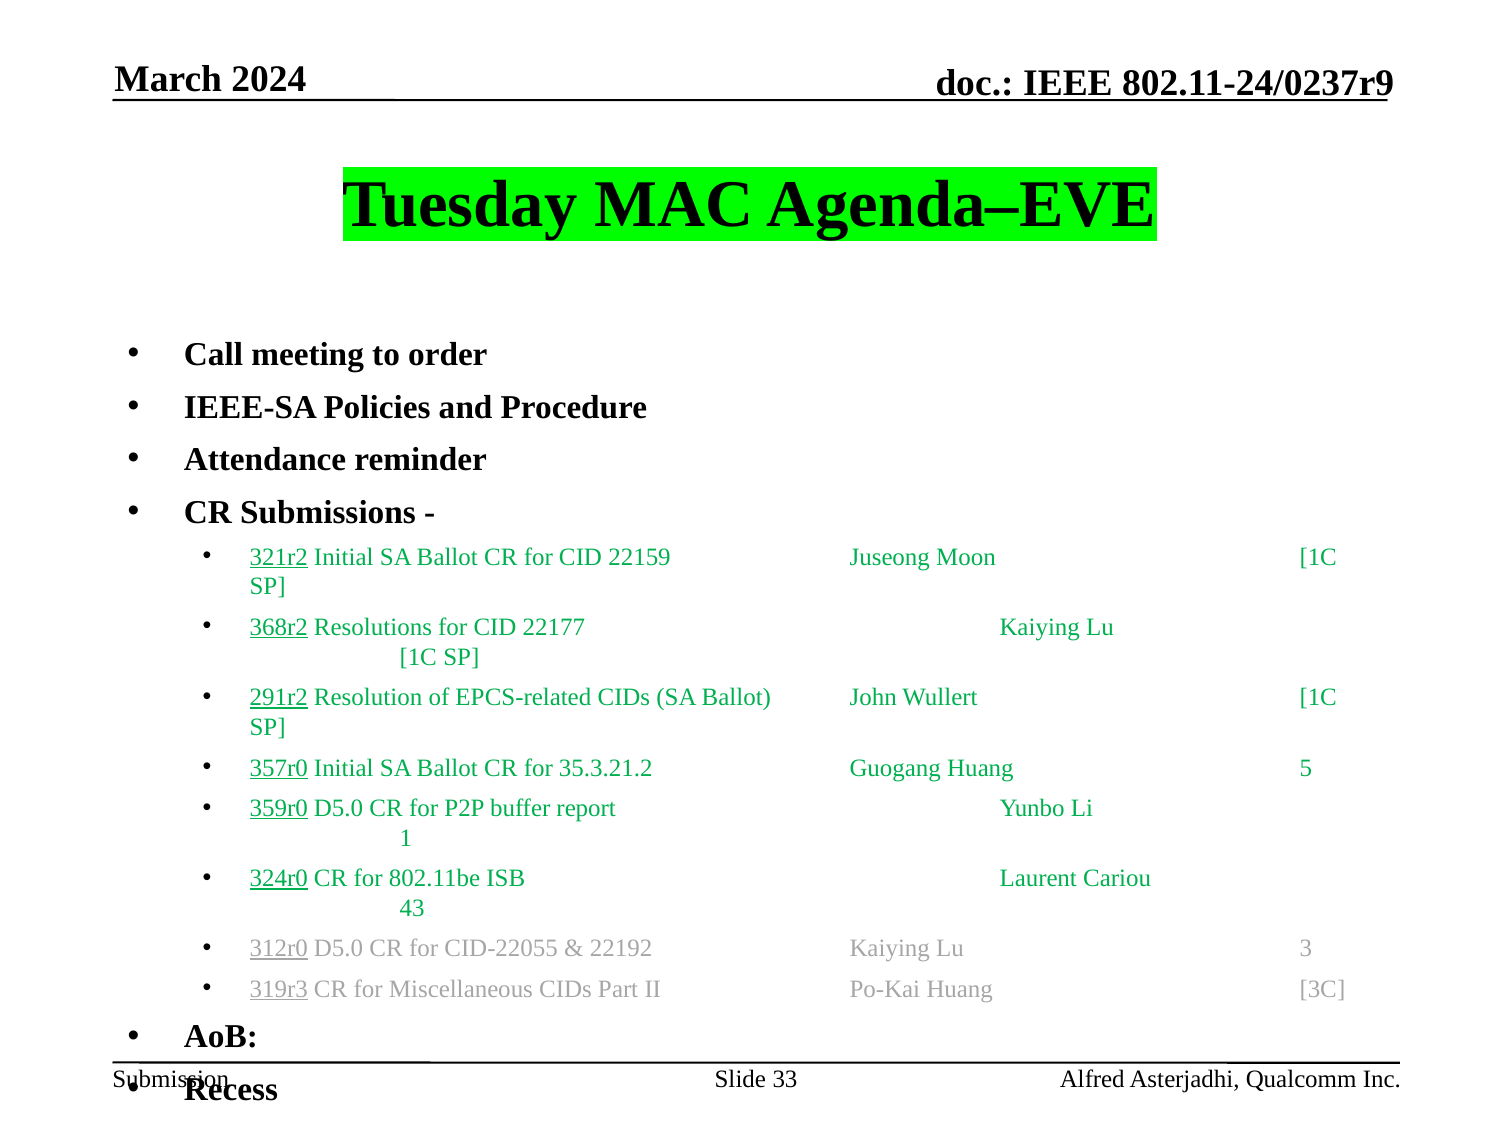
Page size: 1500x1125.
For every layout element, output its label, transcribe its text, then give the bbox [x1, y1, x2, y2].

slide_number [114, 54, 423, 100]
slide_number Slide 33 [712, 1061, 800, 1123]
list Call meeting to order IEEE-SA Policies and Procedure Attendance reminder CR Submissions - 321r2 Initial SA Ballot CR for CID 22159 Juseong Moon [1C SP] 368r2 Resolutions for CID 22177 Kaiying Lu [1C SP] 291r2 Resolution of EPCS-related CIDs (SA Ballot) John Wullert [1C SP] 357r0 Initial SA Ballot CR for 35.3.21.2 Guogang Huang 5 359r0 D5.0 CR for P2P buffer report Yunbo Li 1 324r0 CR for 802.11be ISB Laurent Cariou 43 312r0 D5.0 CR for CID-22055 & 22192 Kaiying Lu 3 319r3 CR for Miscellaneous CIDs Part II Po-Kai Huang [3C] AoB: Recess [112, 324, 1388, 1063]
footer Alfred Asterjadhi, Qualcomm Inc. [878, 1061, 1402, 1093]
title Tuesday MAC Agenda–EVE [112, 112, 1388, 288]
